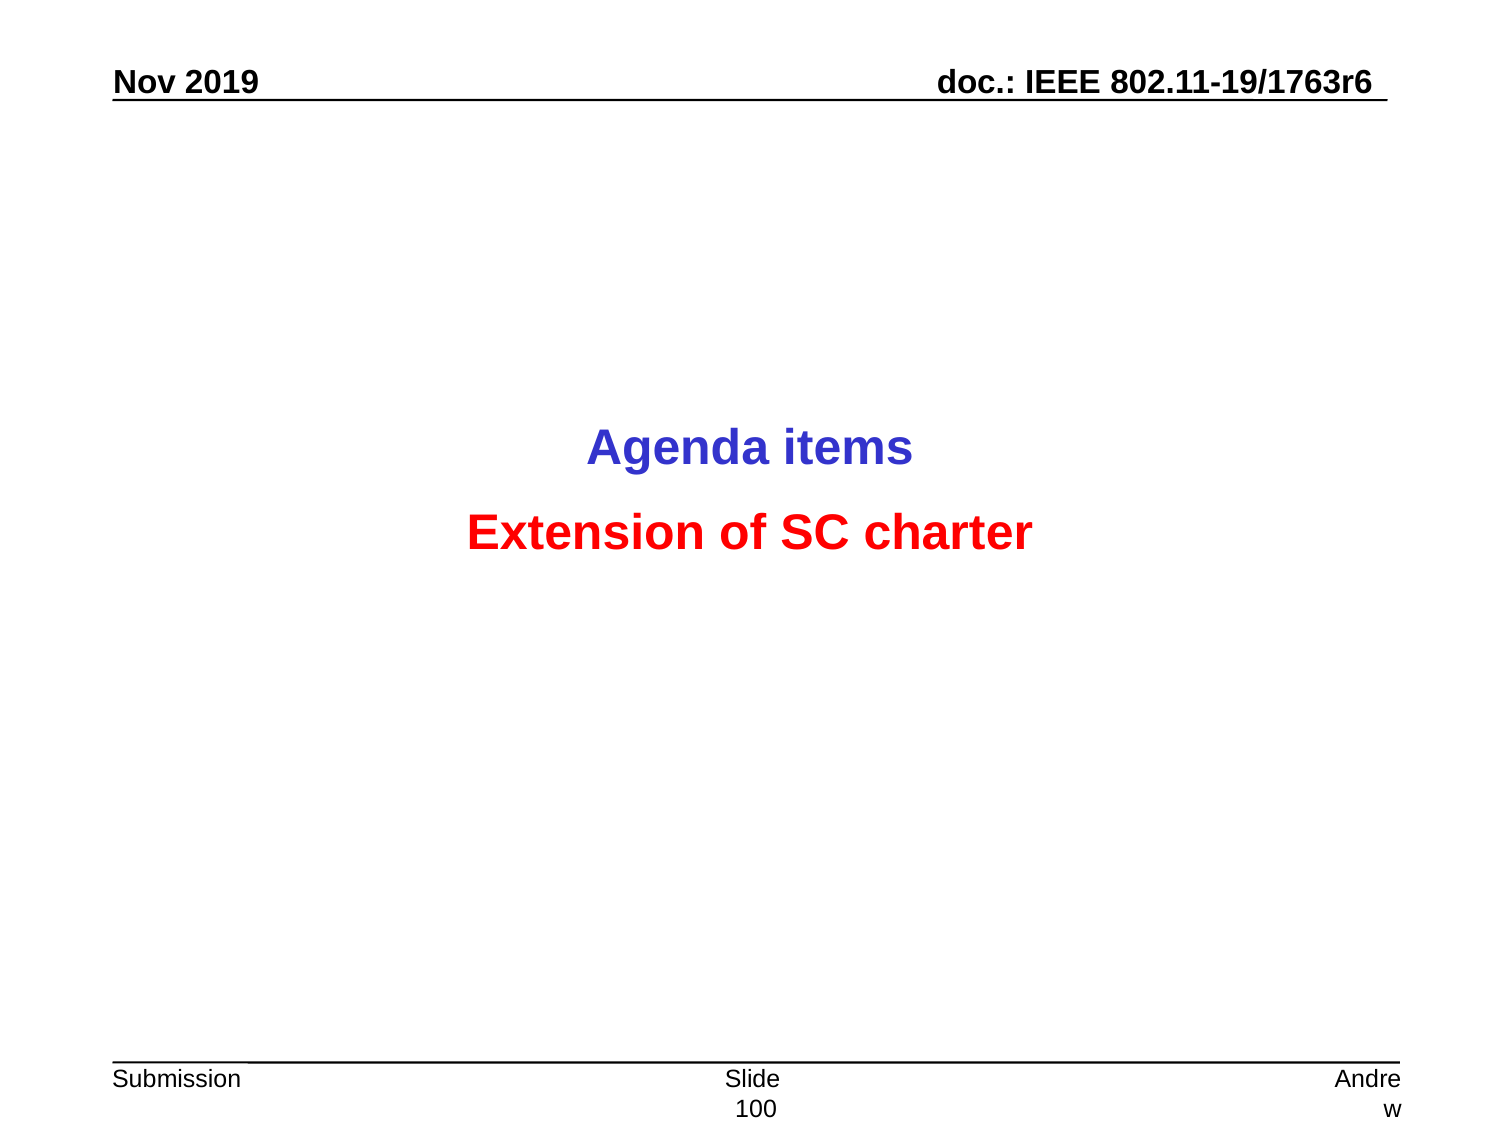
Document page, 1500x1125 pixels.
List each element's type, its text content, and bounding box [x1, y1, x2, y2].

list Agenda items Extension of SC charter [112, 324, 1388, 650]
slide_number Slide 100 [709, 1061, 803, 1093]
footer Andrew Myles, Cisco [1320, 1061, 1402, 1093]
